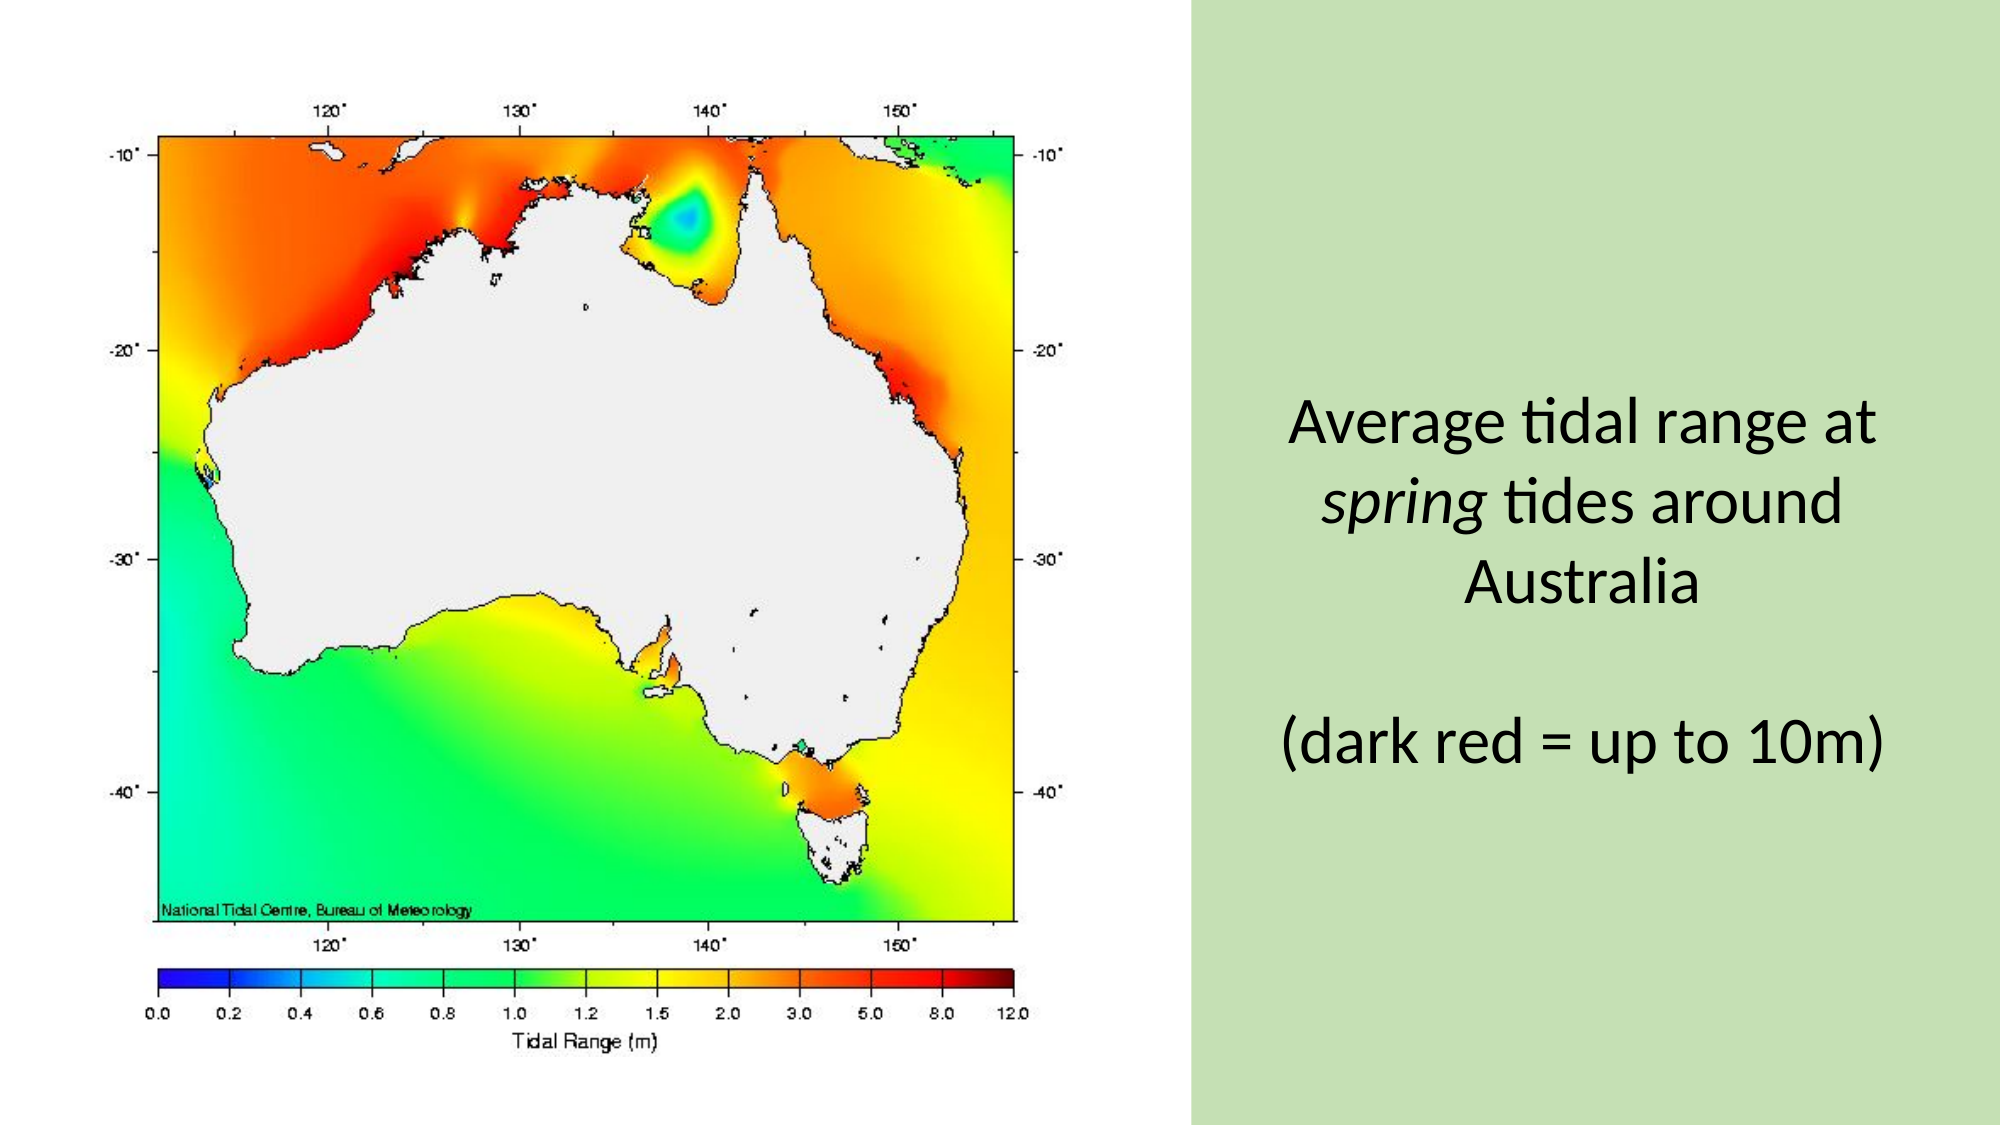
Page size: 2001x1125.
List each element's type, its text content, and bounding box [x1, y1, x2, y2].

text_box Average tidal range at spring tides around Australia (dark red = up to 10m) [1256, 369, 1910, 784]
text_box [0, 0, 1192, 1125]
picture [89, 68, 1071, 1057]
